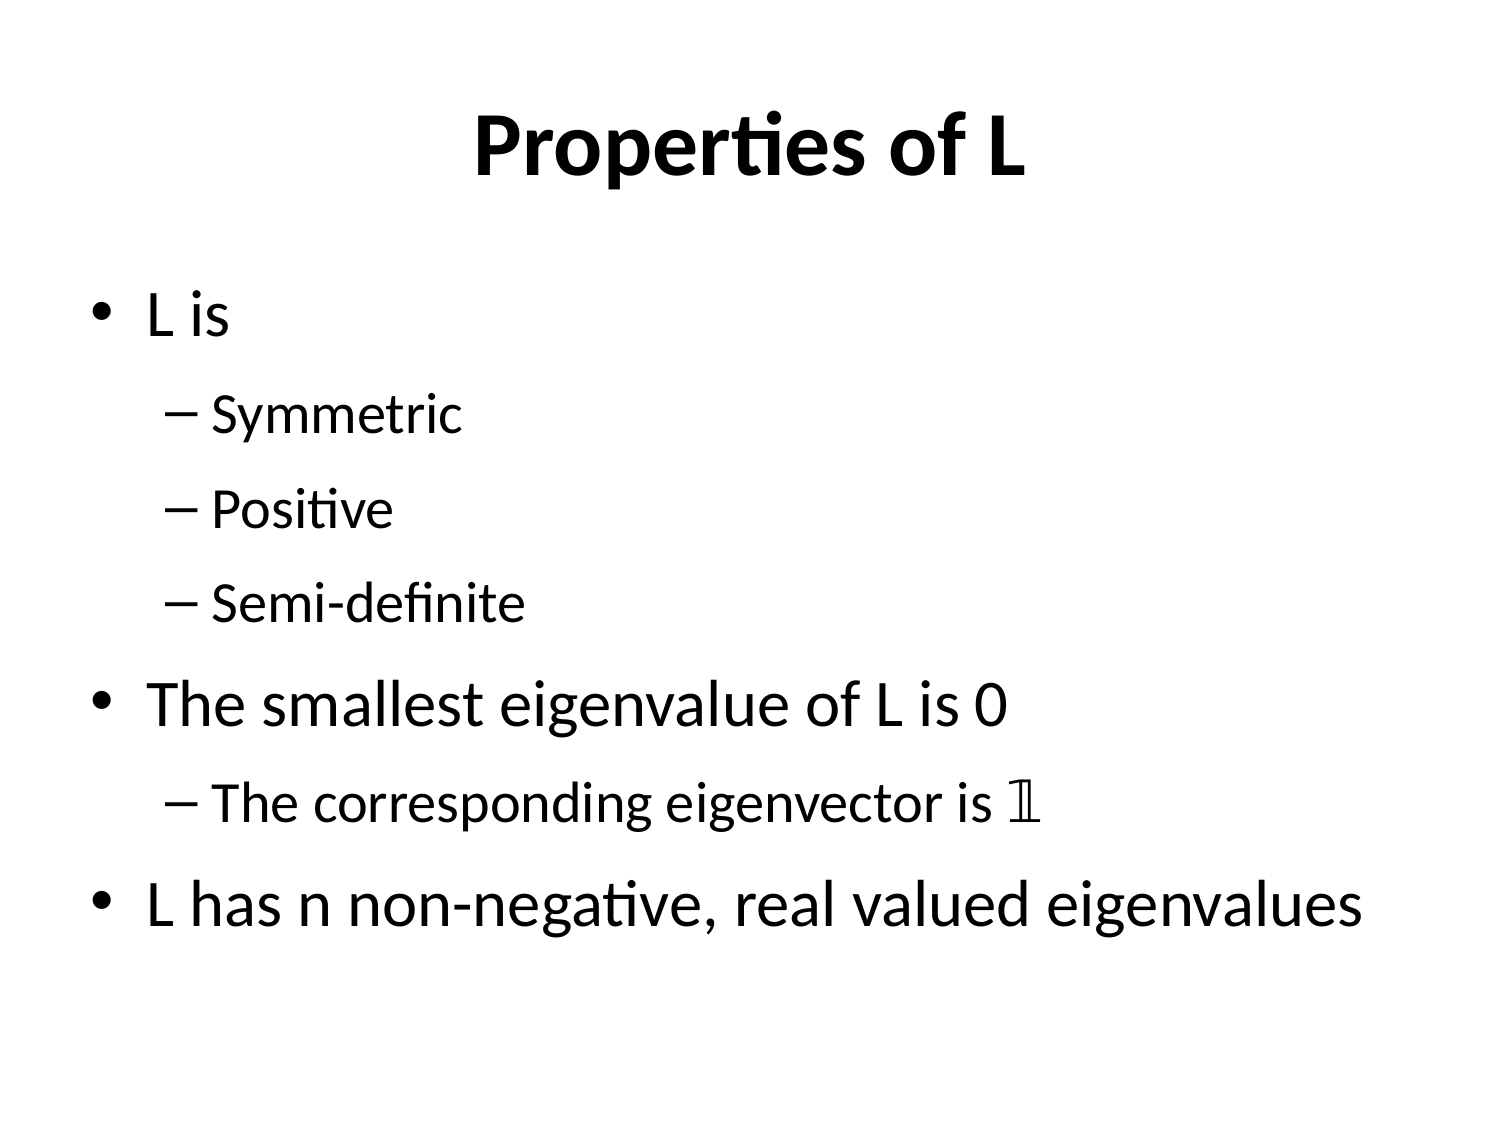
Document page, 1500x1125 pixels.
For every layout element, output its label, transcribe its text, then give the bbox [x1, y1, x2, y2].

title Properties of L [75, 45, 1425, 233]
